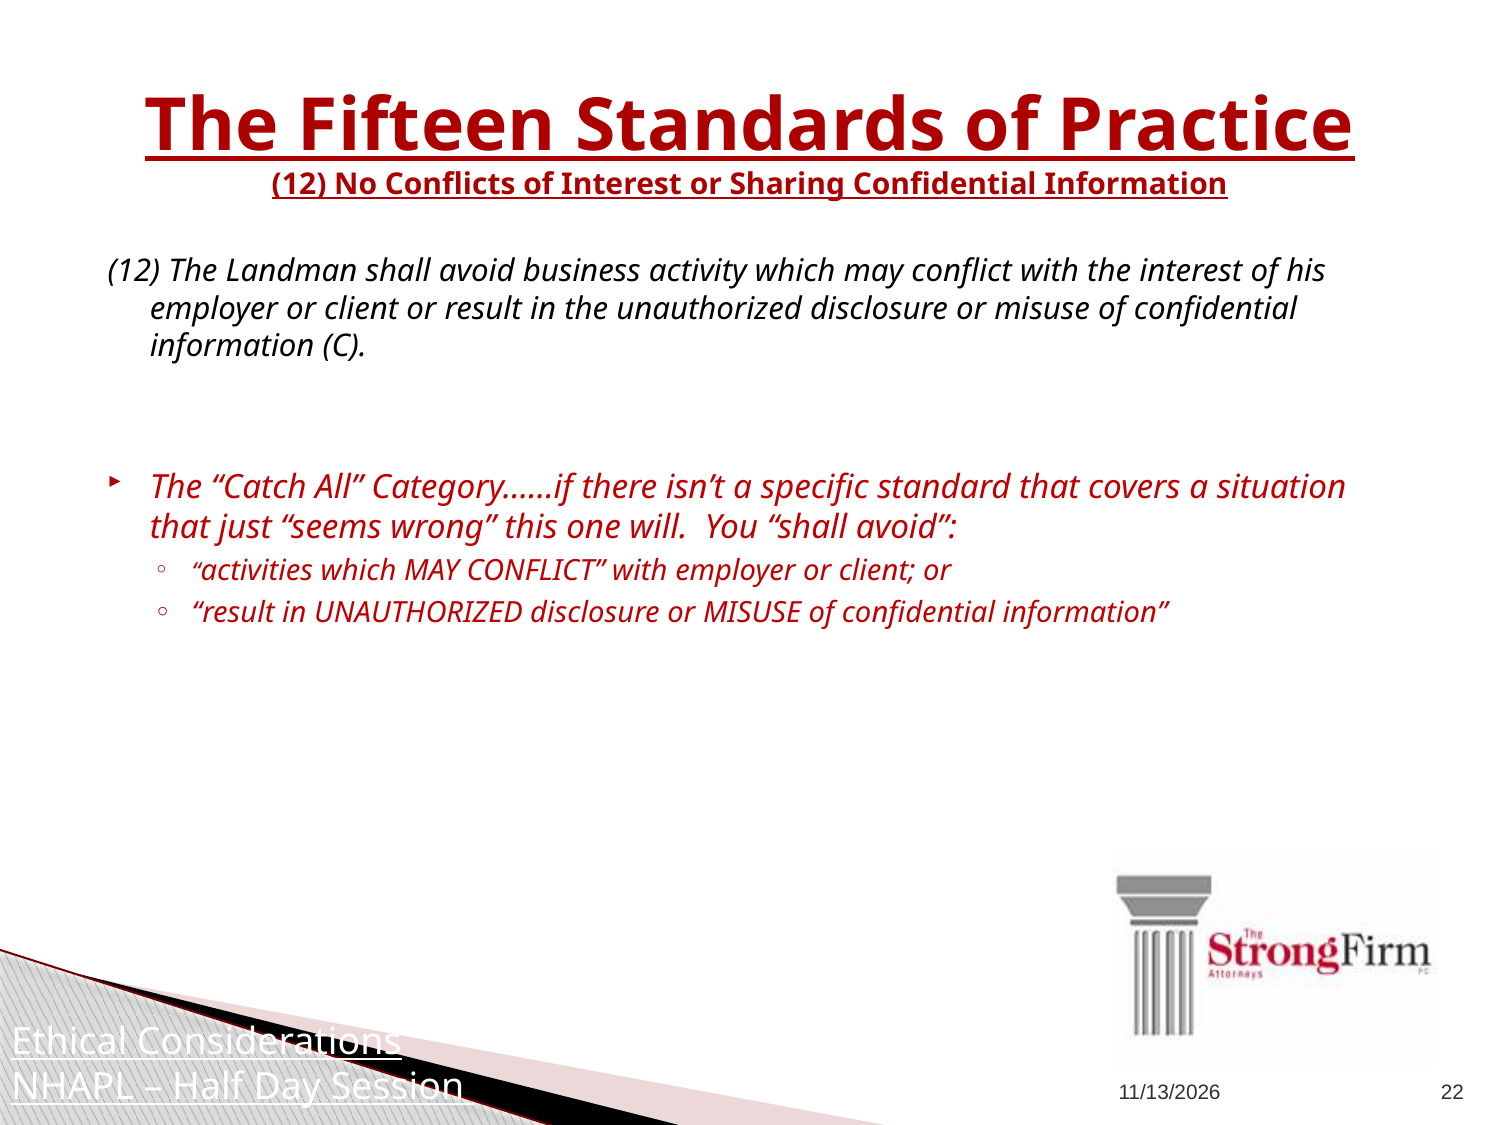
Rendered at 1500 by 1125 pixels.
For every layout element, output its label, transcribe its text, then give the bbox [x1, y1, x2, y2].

text_box Ethical Considerations NHAPL – Half Day Session [0, 1009, 497, 1115]
picture [1112, 855, 1438, 1069]
title The Fifteen Standards of Practice (12) No Conflicts of Interest or Sharing Confidential Information [75, 45, 1425, 233]
slide_number 22 [1418, 1051, 1479, 1112]
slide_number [1103, 1051, 1418, 1112]
list (12) The Landman shall avoid business activity which may conflict with the interest of his employer or client or result in the unauthorized disclosure or misuse of confidential information (C). The “Catch All” Category……if there isn’t a specific standard that covers a situation that just “seems wrong” this one will. You “shall avoid”: “activities which MAY CONFLICT” with employer or client; or “result in UNAUTHORIZED disclosure or MISUSE of confidential information” [75, 243, 1425, 986]
